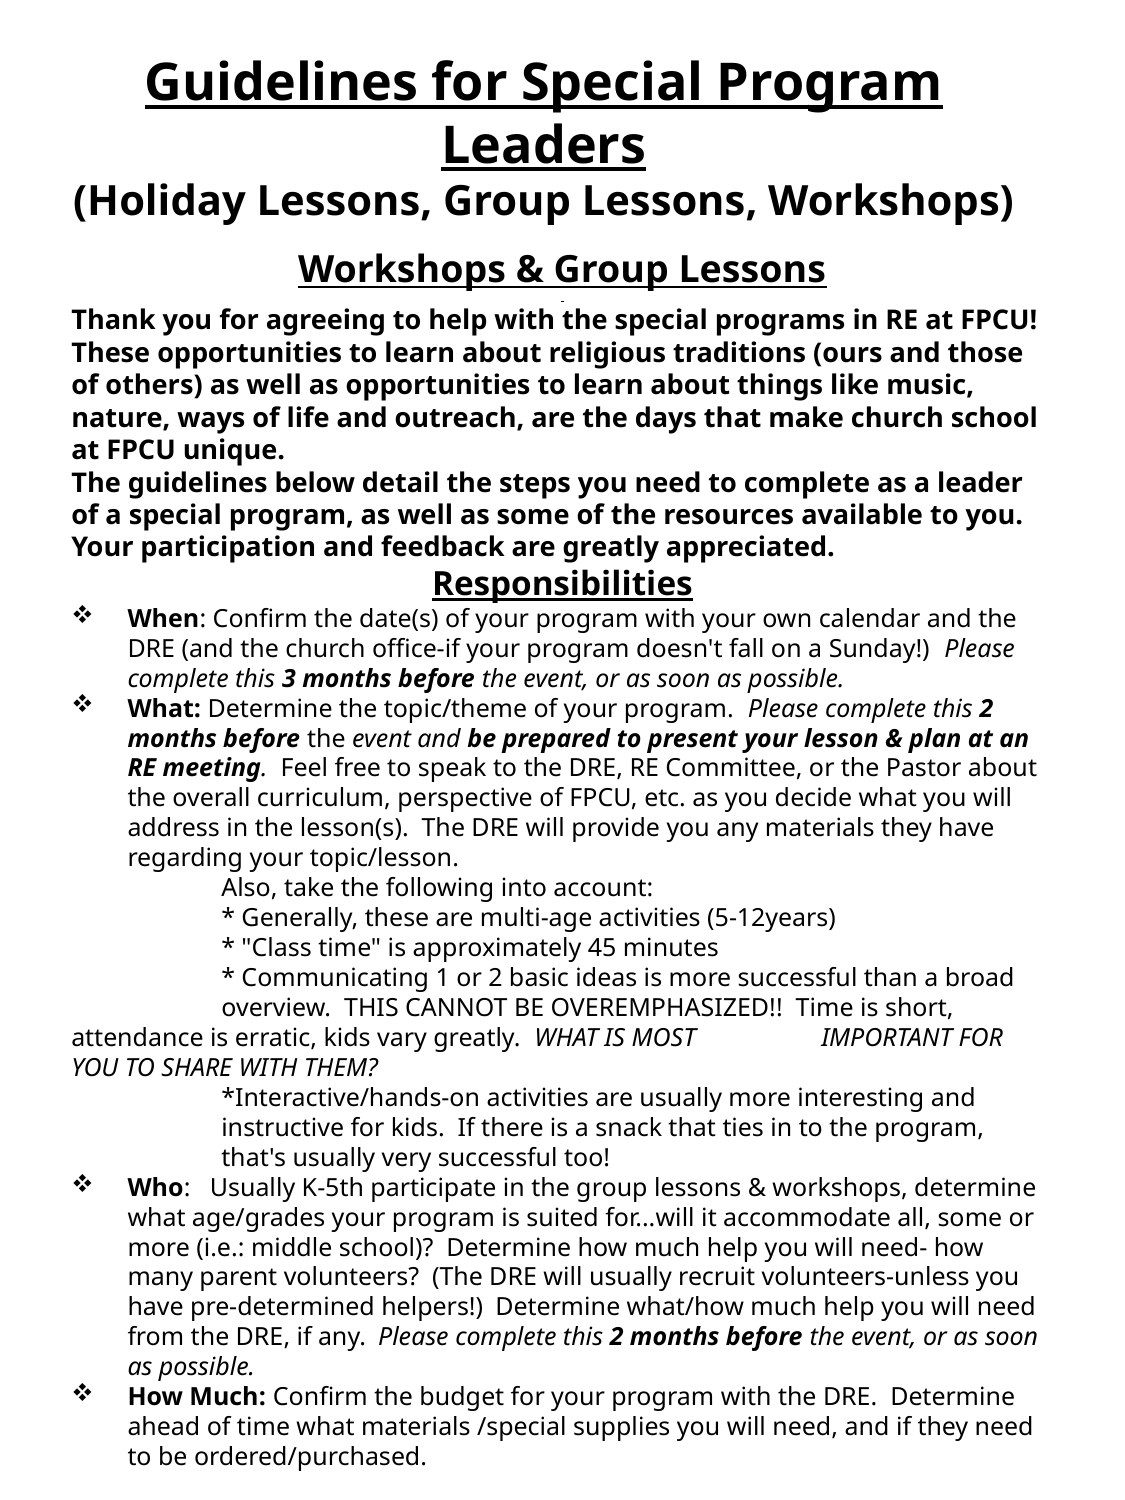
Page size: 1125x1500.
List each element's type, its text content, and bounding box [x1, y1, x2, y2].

title Guidelines for Special Program Leaders (Holiday Lessons, Group Lessons, Workshops) [37, 37, 1050, 236]
list Workshops & Group Lessons Thank you for agreeing to help with the special programs in RE at FPCU! These opportunities to learn about religious traditions (ours and those of others) as well as opportunities to learn about things like music, nature, ways of life and outreach, are the days that make church school at FPCU unique. The guidelines below detail the steps you need to complete as a leader of a special program, as well as some of the resources available to you. Your participation and feedback are greatly appreciated. Responsibilities When: Confirm the date(s) of your program with your own calendar and the DRE (and the church office-if your program doesn't fall on a Sunday!) Please complete this 3 months before the event, or as soon as possible. What: Determine the topic/theme of your program. Please complete this 2 months before the event and be prepared to present your lesson & plan at an RE meeting. Feel free to speak to the DRE, RE Committee, or the Pastor about the overall curriculum, perspective of FPCU, etc. as you decide what you will address in the lesson(s). The DRE will provide you any materials they have regarding your topic/lesson. Also, take the following into account: * Generally, these are multi-age activities (5-12years) * "Class time" is approximately 45 minutes * Communicating 1 or 2 basic ideas is more successful than a broad overview. THIS CANNOT BE OVEREMPHASIZED!! Time is short, attendance is erratic, kids vary greatly. WHAT IS MOST IMPORTANT FOR YOU TO SHARE WITH THEM? *Interactive/hands-on activities are usually more interesting and instructive for kids. If there is a snack that ties in to the program, that's usually very successful too! Who: Usually K-5th participate in the group lessons & workshops, determine what age/grades your program is suited for...will it accommodate all, some or more (i.e.: middle school)? Determine how much help you will need- how many parent volunteers? (The DRE will usually recruit volunteers-unless you have pre-determined helpers!) Determine what/how much help you will need from the DRE, if any. Please complete this 2 months before the event, or as soon as possible. How Much: Confirm the budget for your program with the DRE. Determine ahead of time what materials /special supplies you will need, and if they need to be ordered/purchased. [56, 237, 1069, 1463]
